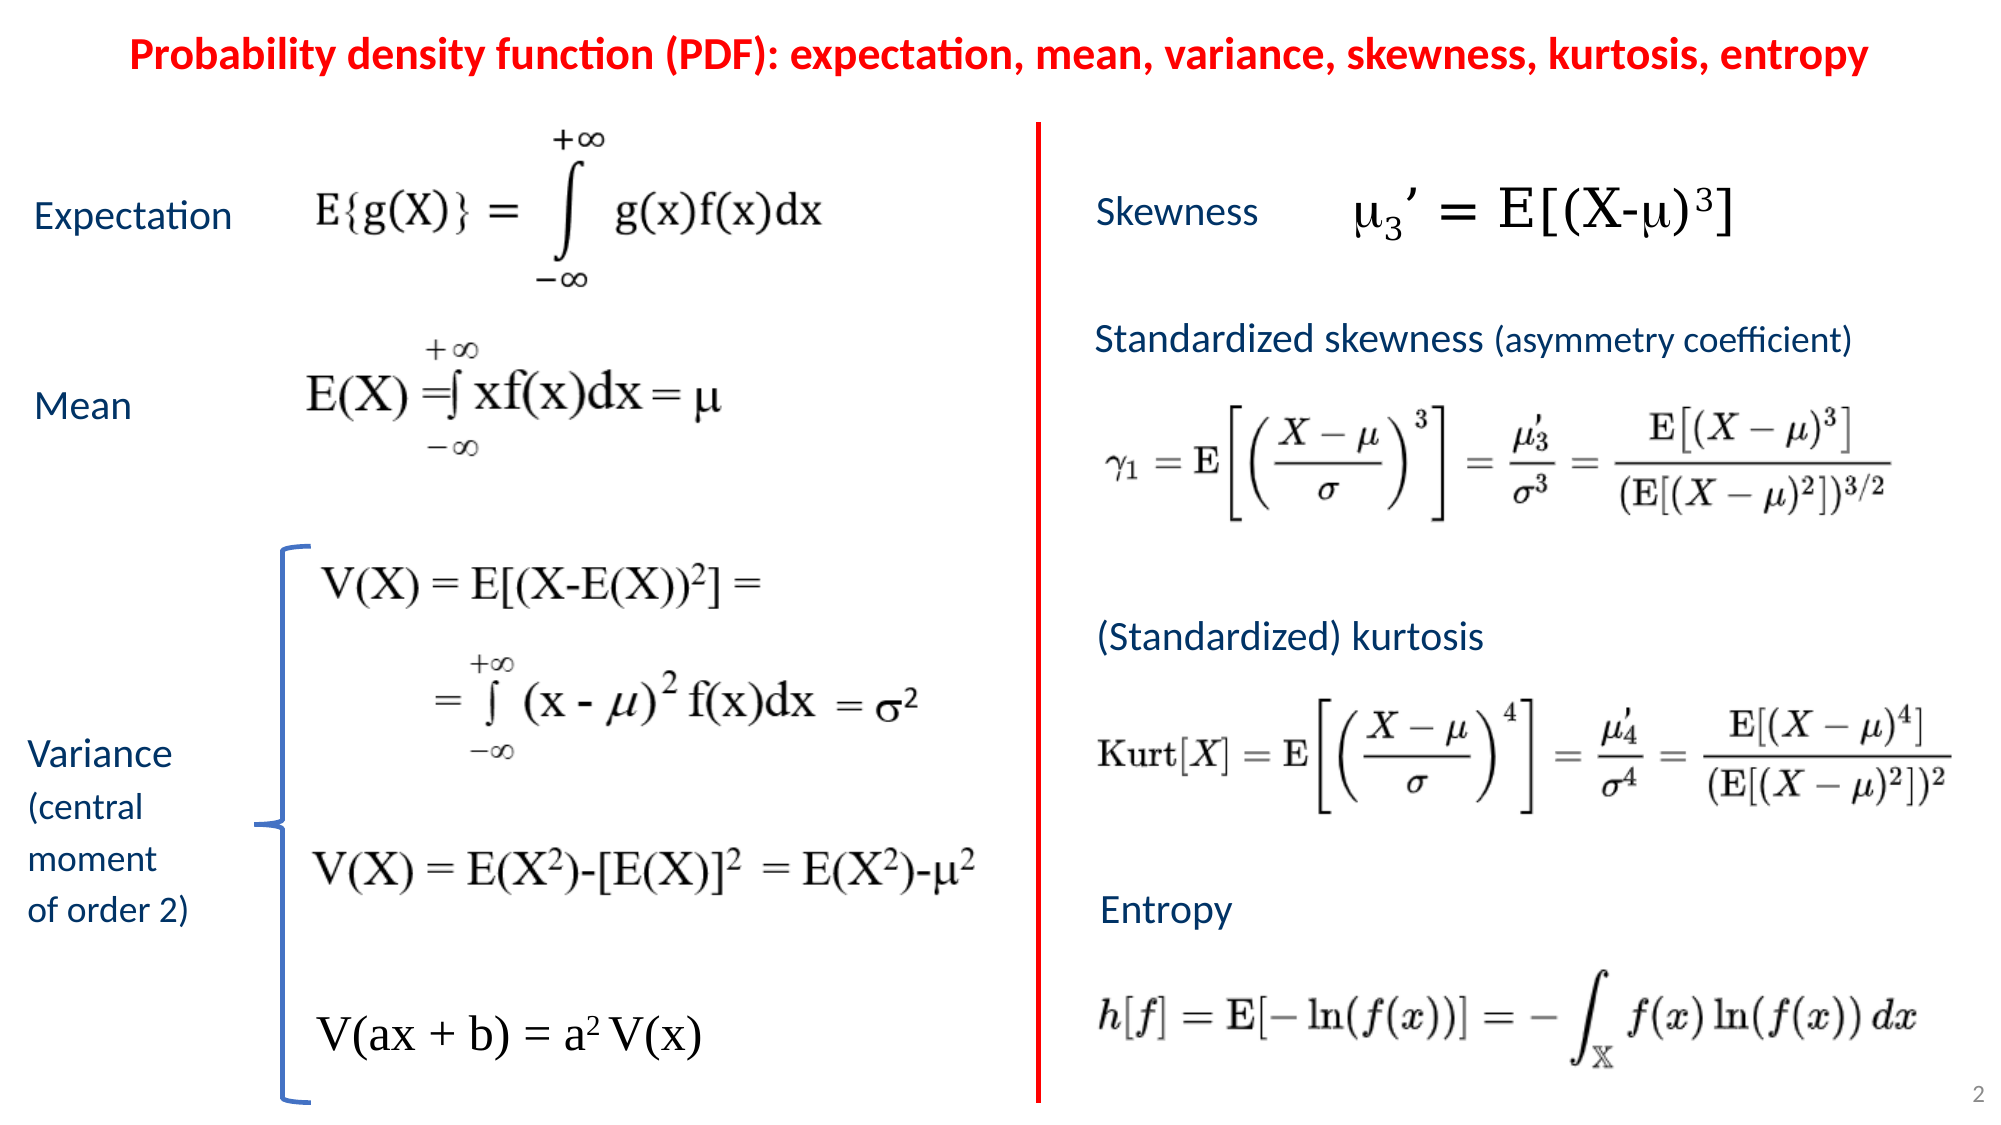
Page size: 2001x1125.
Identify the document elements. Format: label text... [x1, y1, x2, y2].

text_box Entropy [1085, 867, 1666, 940]
picture [299, 324, 736, 472]
text_box Standardized skewness (asymmetry coefficient) [1079, 296, 1986, 368]
text_box Skewness [1081, 169, 1314, 242]
text_box m3’ = E[(X-m)3] [1337, 155, 1752, 255]
picture [313, 546, 932, 775]
picture [301, 824, 989, 913]
text_box Probability density function (PDF): expectation, mean, variance, skewness, kurtosis, entropy [40, 9, 1960, 87]
slide_number 2 [1550, 1062, 2000, 1123]
text_box (Standardized) kurtosis [1081, 594, 1662, 666]
text_box V(ax + b) = a2 V(x) [301, 984, 730, 1068]
text_box Variance (central moment of order 2) [12, 711, 211, 938]
text_box Expectation [19, 173, 252, 246]
picture [1090, 955, 1933, 1094]
picture [1085, 680, 1975, 839]
picture [314, 120, 845, 297]
text_box [254, 545, 311, 1104]
picture [1085, 388, 1911, 540]
text_box Mean [19, 363, 252, 435]
